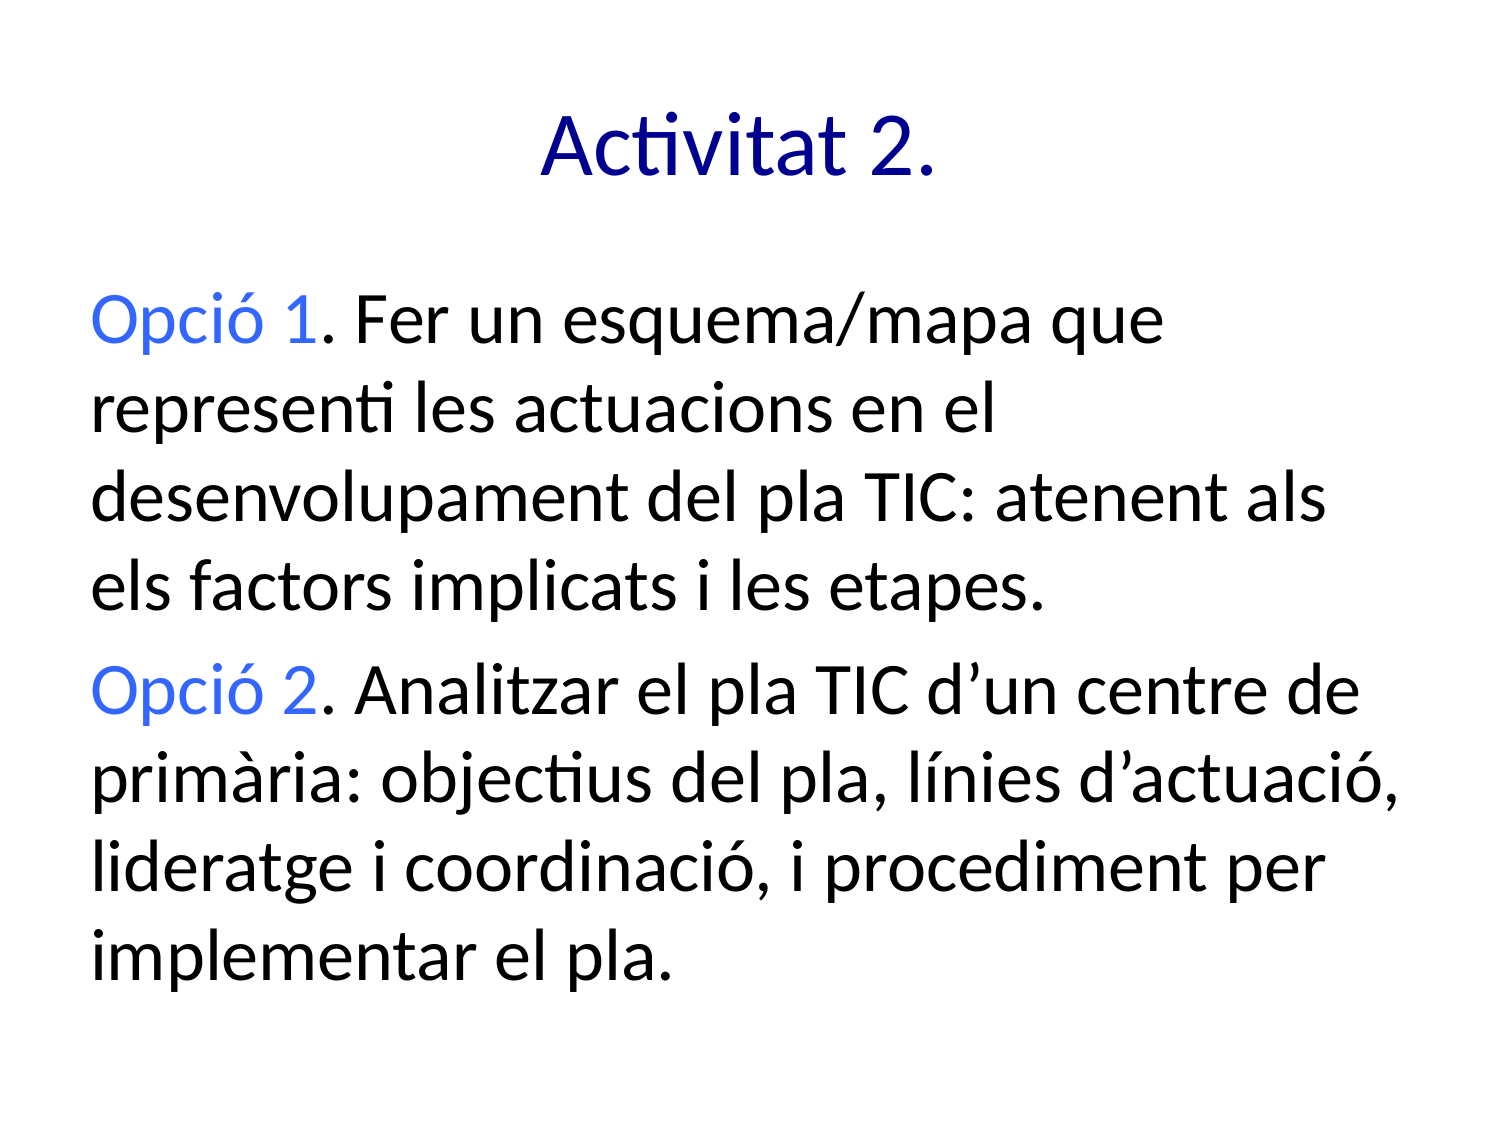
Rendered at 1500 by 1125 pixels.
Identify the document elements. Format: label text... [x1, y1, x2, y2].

title Activitat 2. [75, 45, 1425, 233]
list Opció 1. Fer un esquema/mapa que representi les actuacions en el desenvolupament del pla TIC: atenent als els factors implicats i les etapes. Opció 2. Analitzar el pla TIC d’un centre de primària: objectius del pla, línies d’actuació, lideratge i coordinació, i procediment per implementar el pla. [75, 262, 1425, 1005]
